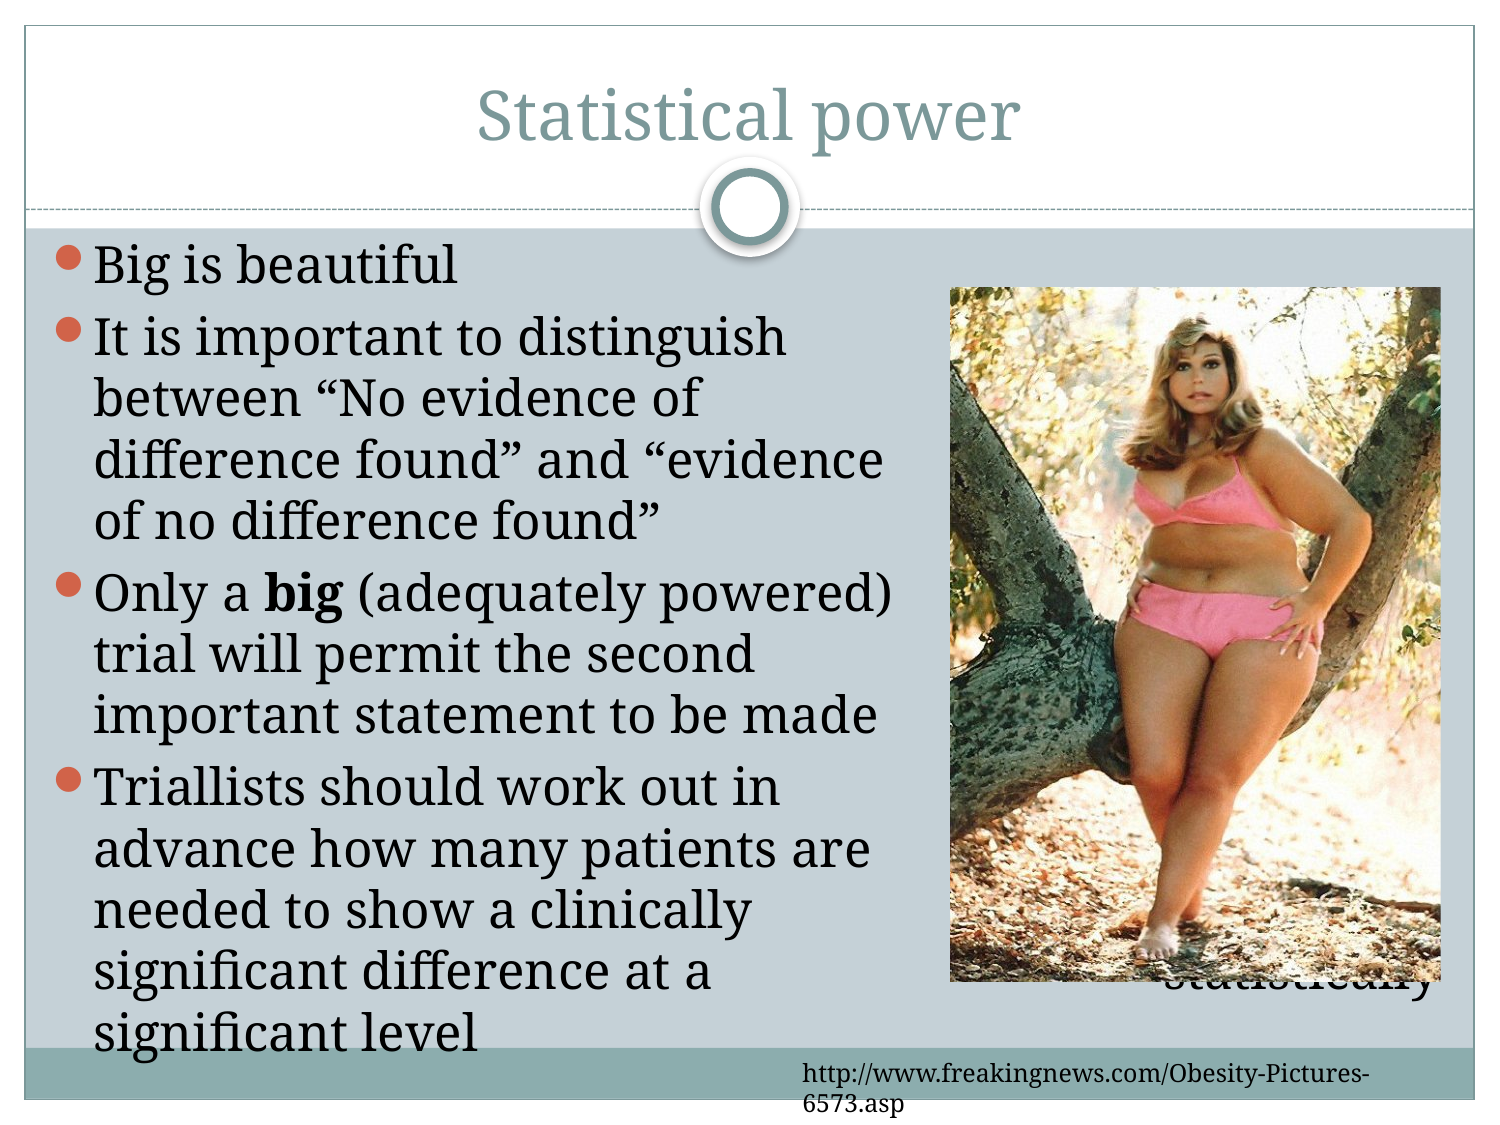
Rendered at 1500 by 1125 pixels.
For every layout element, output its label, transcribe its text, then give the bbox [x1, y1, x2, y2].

title Statistical power [49, 37, 1450, 162]
text_box http://www.freakingnews.com/Obesity-Pictures-6573.asp [787, 1049, 1463, 1125]
picture [949, 287, 1441, 982]
list Big is beautiful It is important to distinguish between “No evidence of difference found” and “evidence of of no difference found” Only a big (adequately powered) trial will permit the second important statement to be made Triallists should work out in advance how many patients are needed to show a clinically significant difference at a statistically significant level [37, 224, 1458, 1075]
